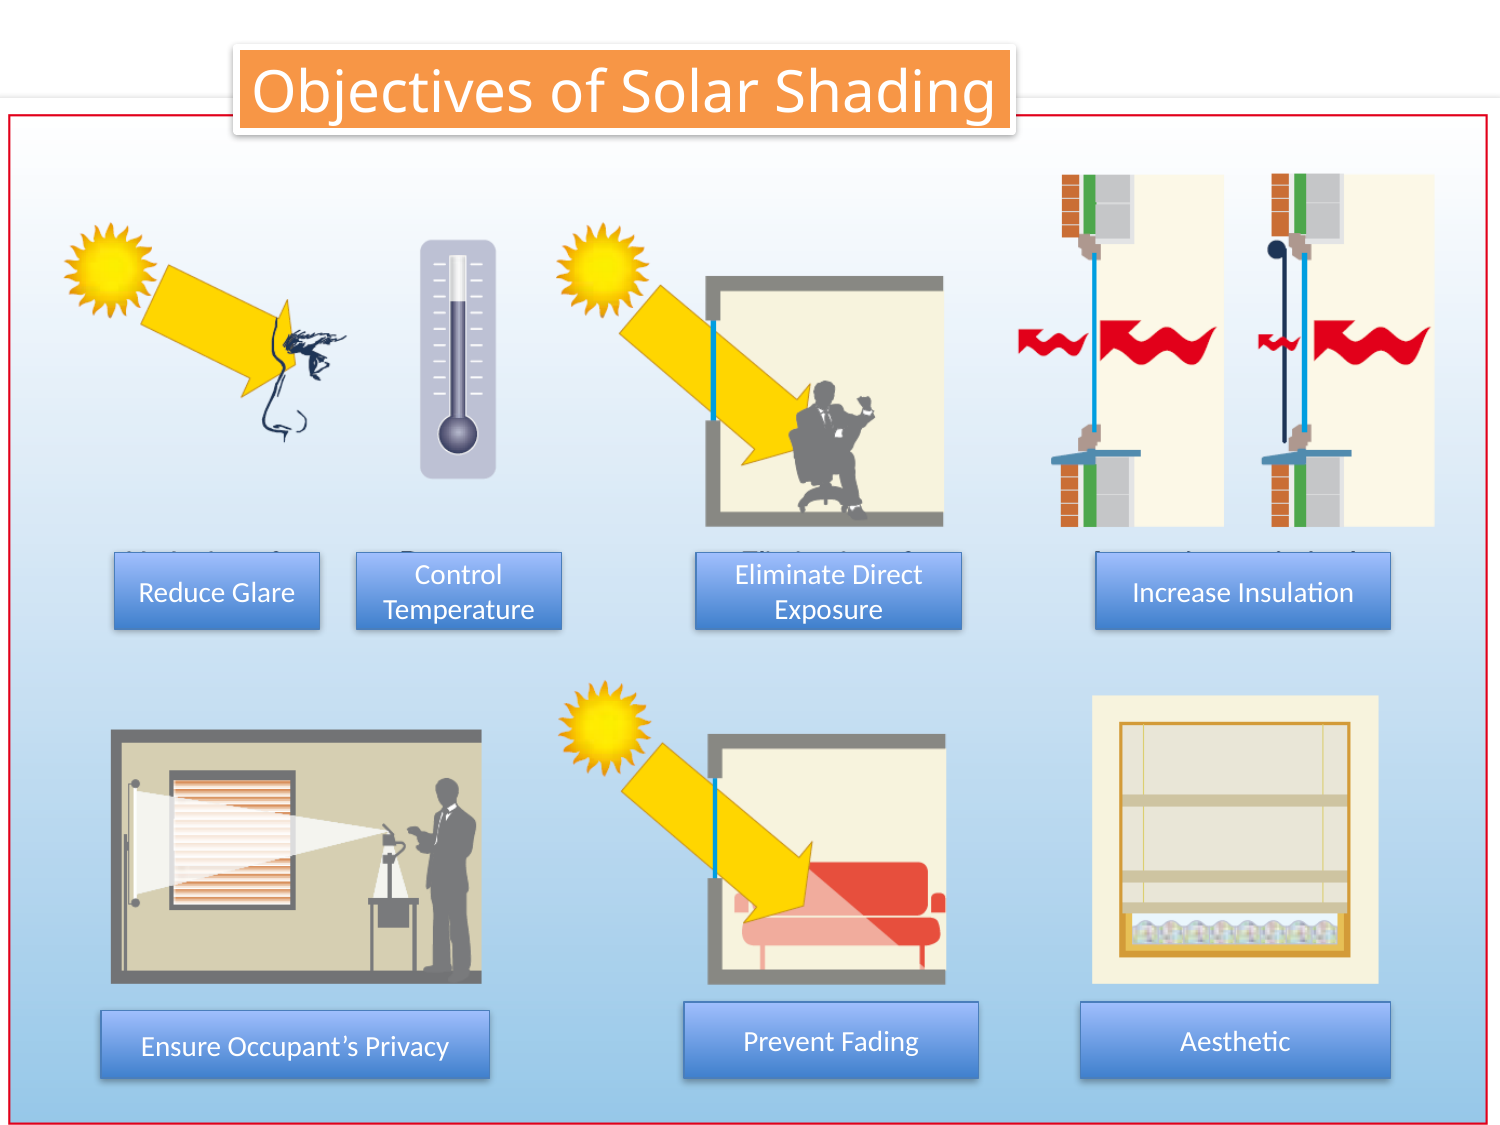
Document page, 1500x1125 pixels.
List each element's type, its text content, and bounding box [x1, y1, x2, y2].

text_box Objectives of Solar Shading [233, 44, 1016, 111]
picture [5, 112, 1490, 1125]
